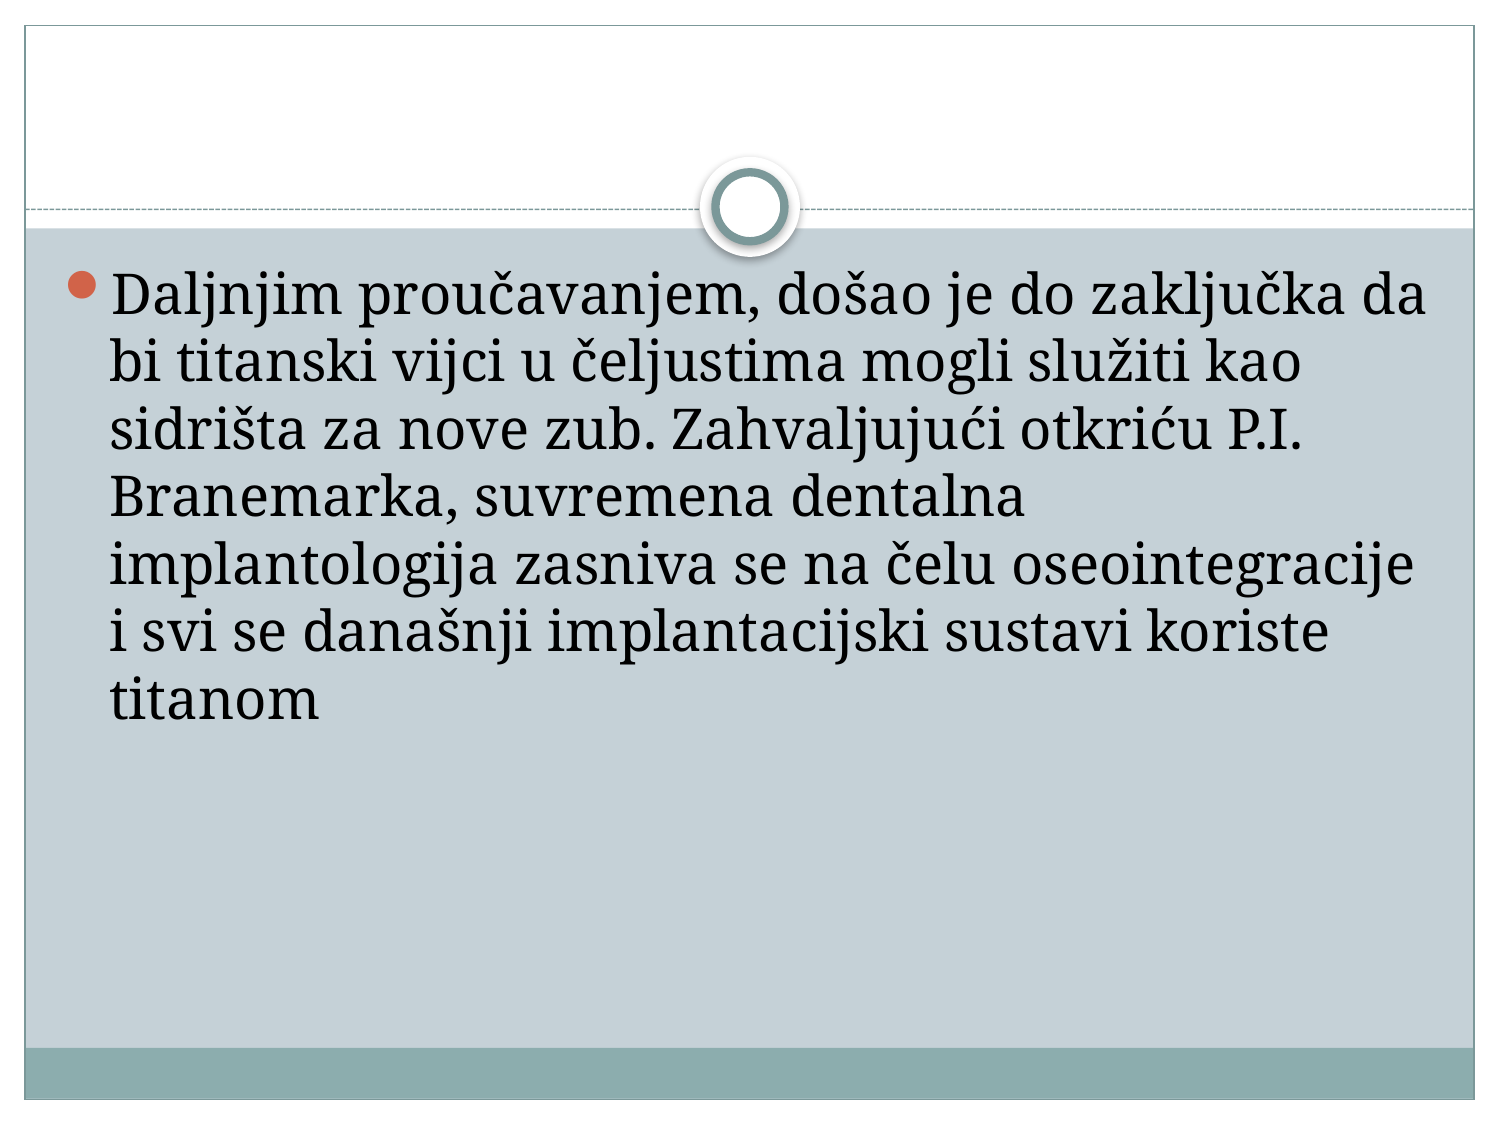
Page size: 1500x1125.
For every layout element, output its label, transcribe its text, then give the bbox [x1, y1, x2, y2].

list Daljnjim proučavanjem, došao je do zaključka da bi titanski vijci u čeljustima mogli služiti kao sidrišta za nove zub. Zahvaljujući otkriću P.I. Branemarka, suvremena dentalna implantologija zasniva se na čelu oseointegracije i svi se današnji implantacijski sustavi koriste titanom [49, 250, 1445, 1001]
